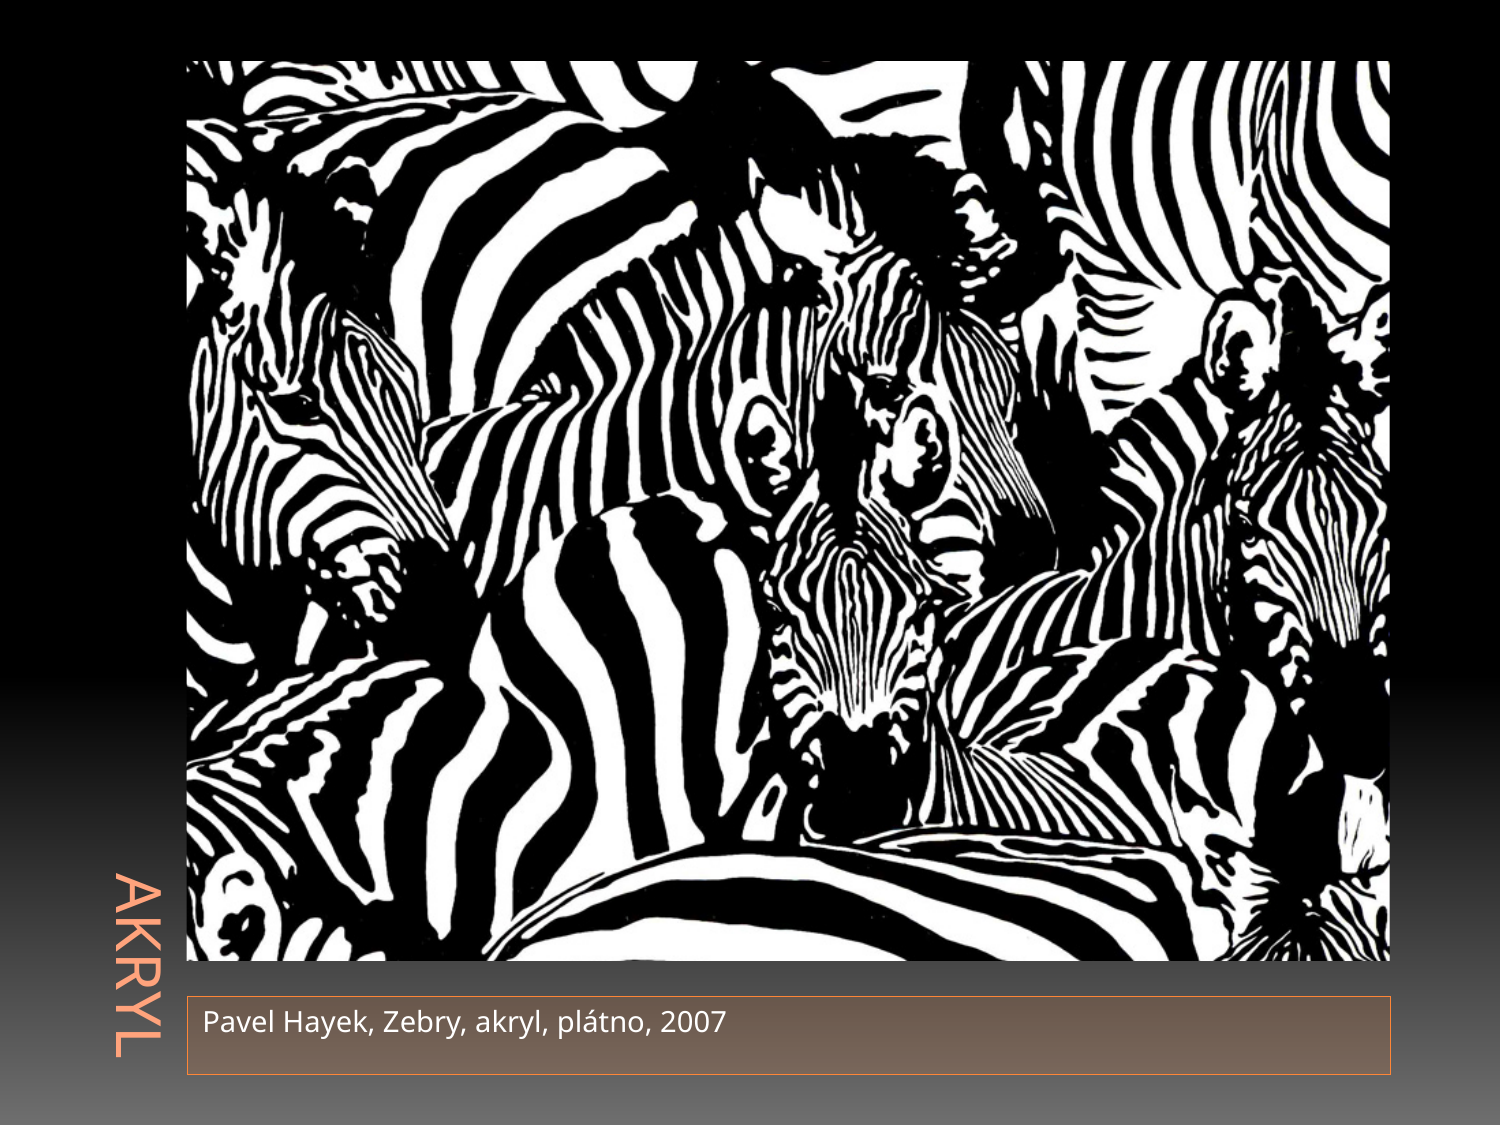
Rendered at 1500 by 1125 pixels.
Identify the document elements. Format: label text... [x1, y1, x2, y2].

list Pavel Hayek, Zebry, akryl, plátno, 2007 [187, 996, 1391, 1075]
picture [186, 61, 1390, 962]
title Akryl [36, 24, 186, 1075]
